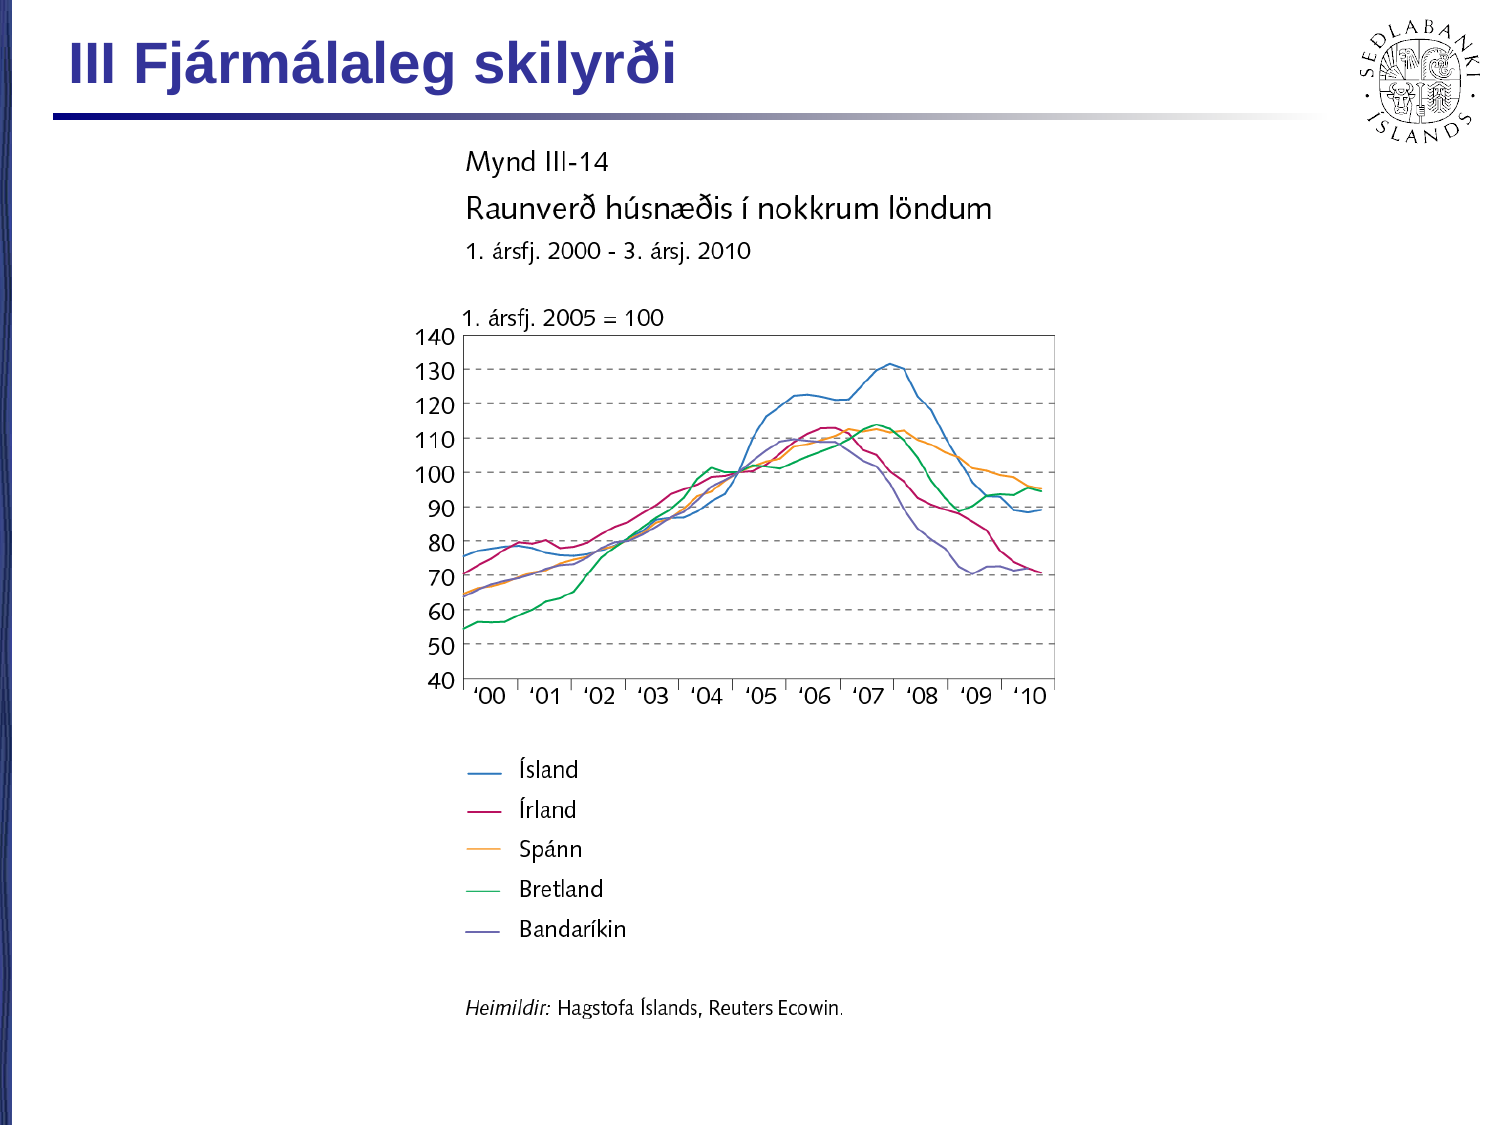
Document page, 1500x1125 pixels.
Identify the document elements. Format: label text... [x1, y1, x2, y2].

picture [414, 148, 1055, 1019]
picture [0, 0, 12, 1125]
title III Fjármálaleg skilyrði [52, 10, 1330, 111]
picture [1357, 18, 1482, 149]
